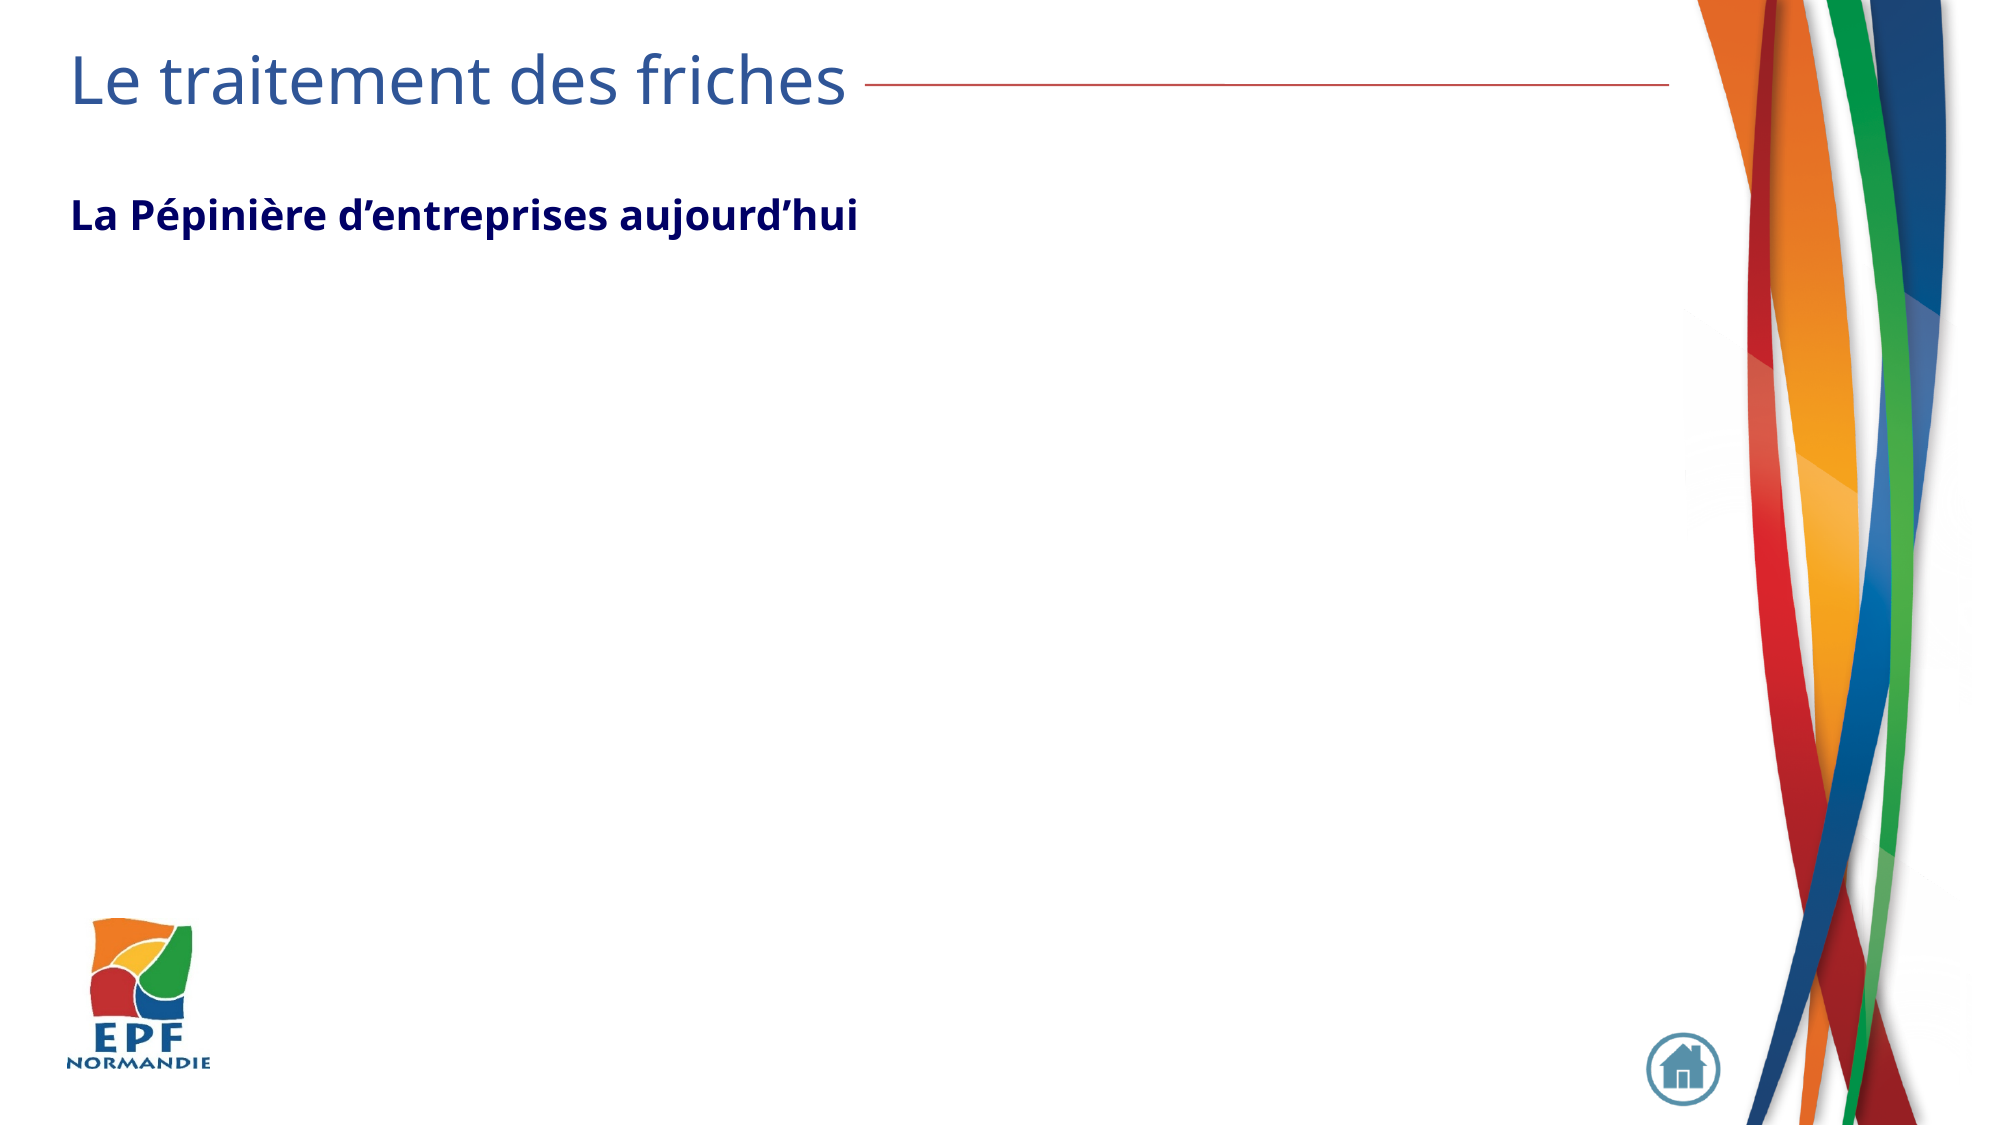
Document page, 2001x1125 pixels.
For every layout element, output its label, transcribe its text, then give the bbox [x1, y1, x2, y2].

text_box La Pépinière d’entreprises aujourd’hui [55, 180, 1188, 246]
picture [67, 918, 210, 1069]
picture [1645, 0, 1972, 1125]
text_box Le traitement des friches [55, 30, 923, 125]
